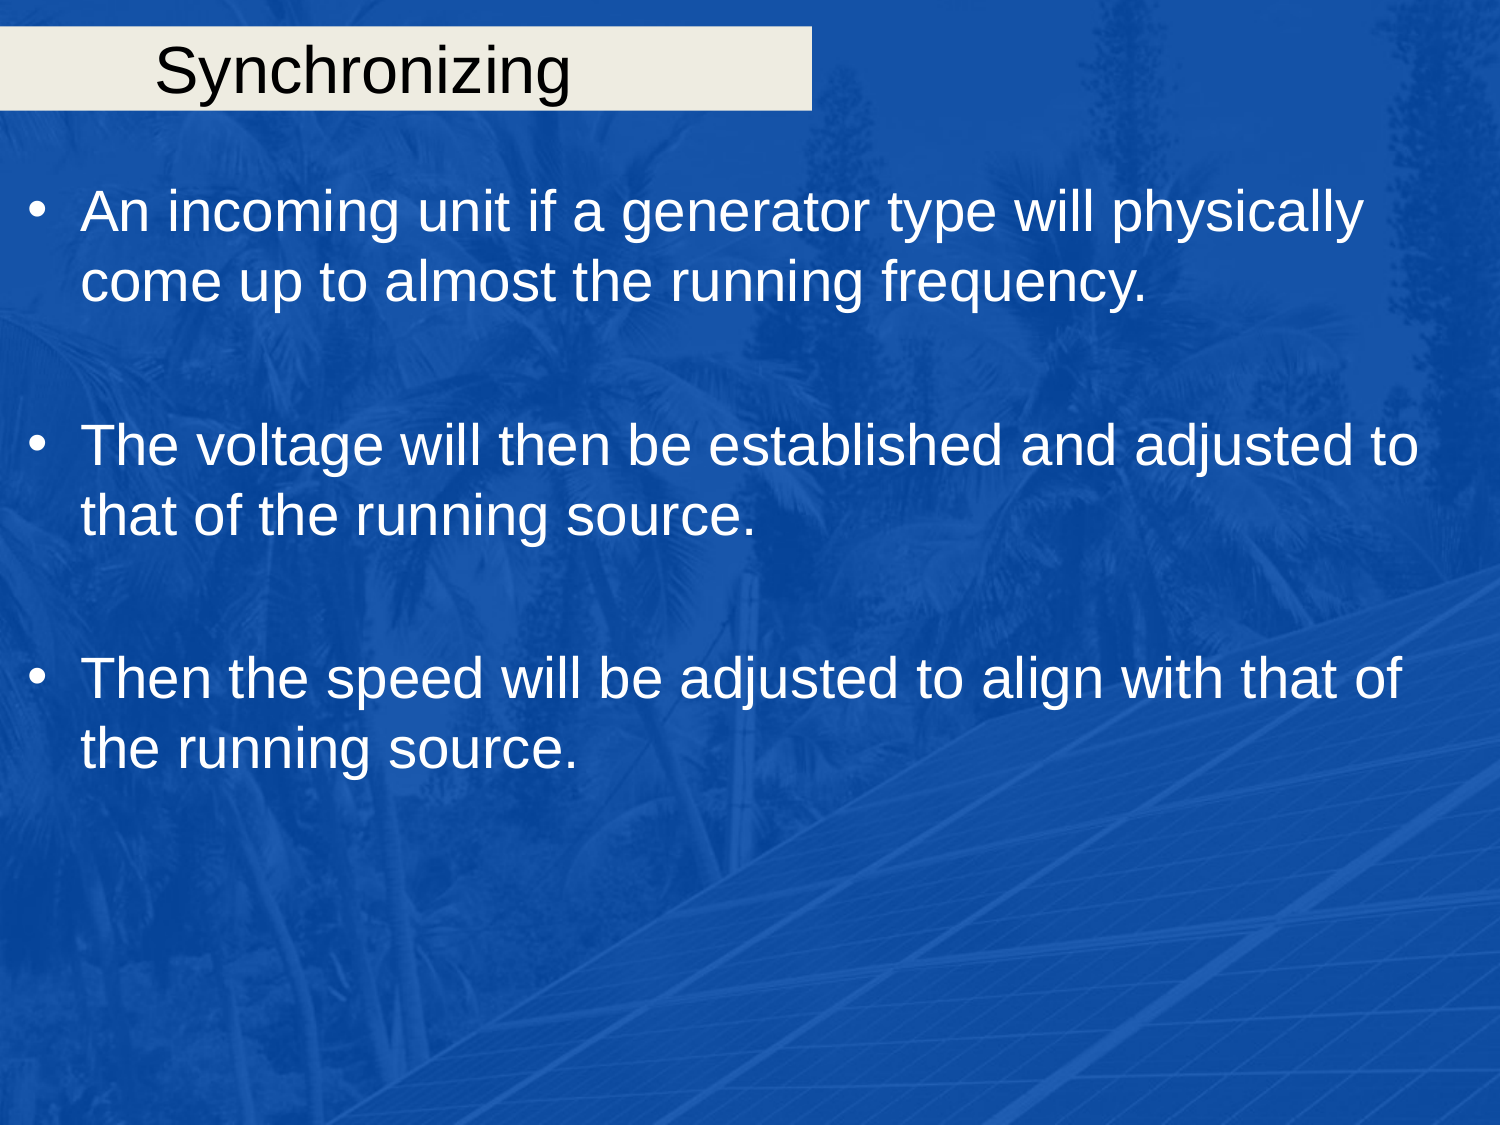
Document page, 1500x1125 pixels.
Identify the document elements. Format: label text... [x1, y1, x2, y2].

picture [0, 0, 1500, 1125]
title Synchronizing [24, 11, 704, 123]
list An incoming unit if a generator type will physically come up to almost the running frequency. The voltage will then be established and adjusted to that of the running source. Then the speed will be adjusted to align with that of the running source. [12, 166, 1488, 863]
